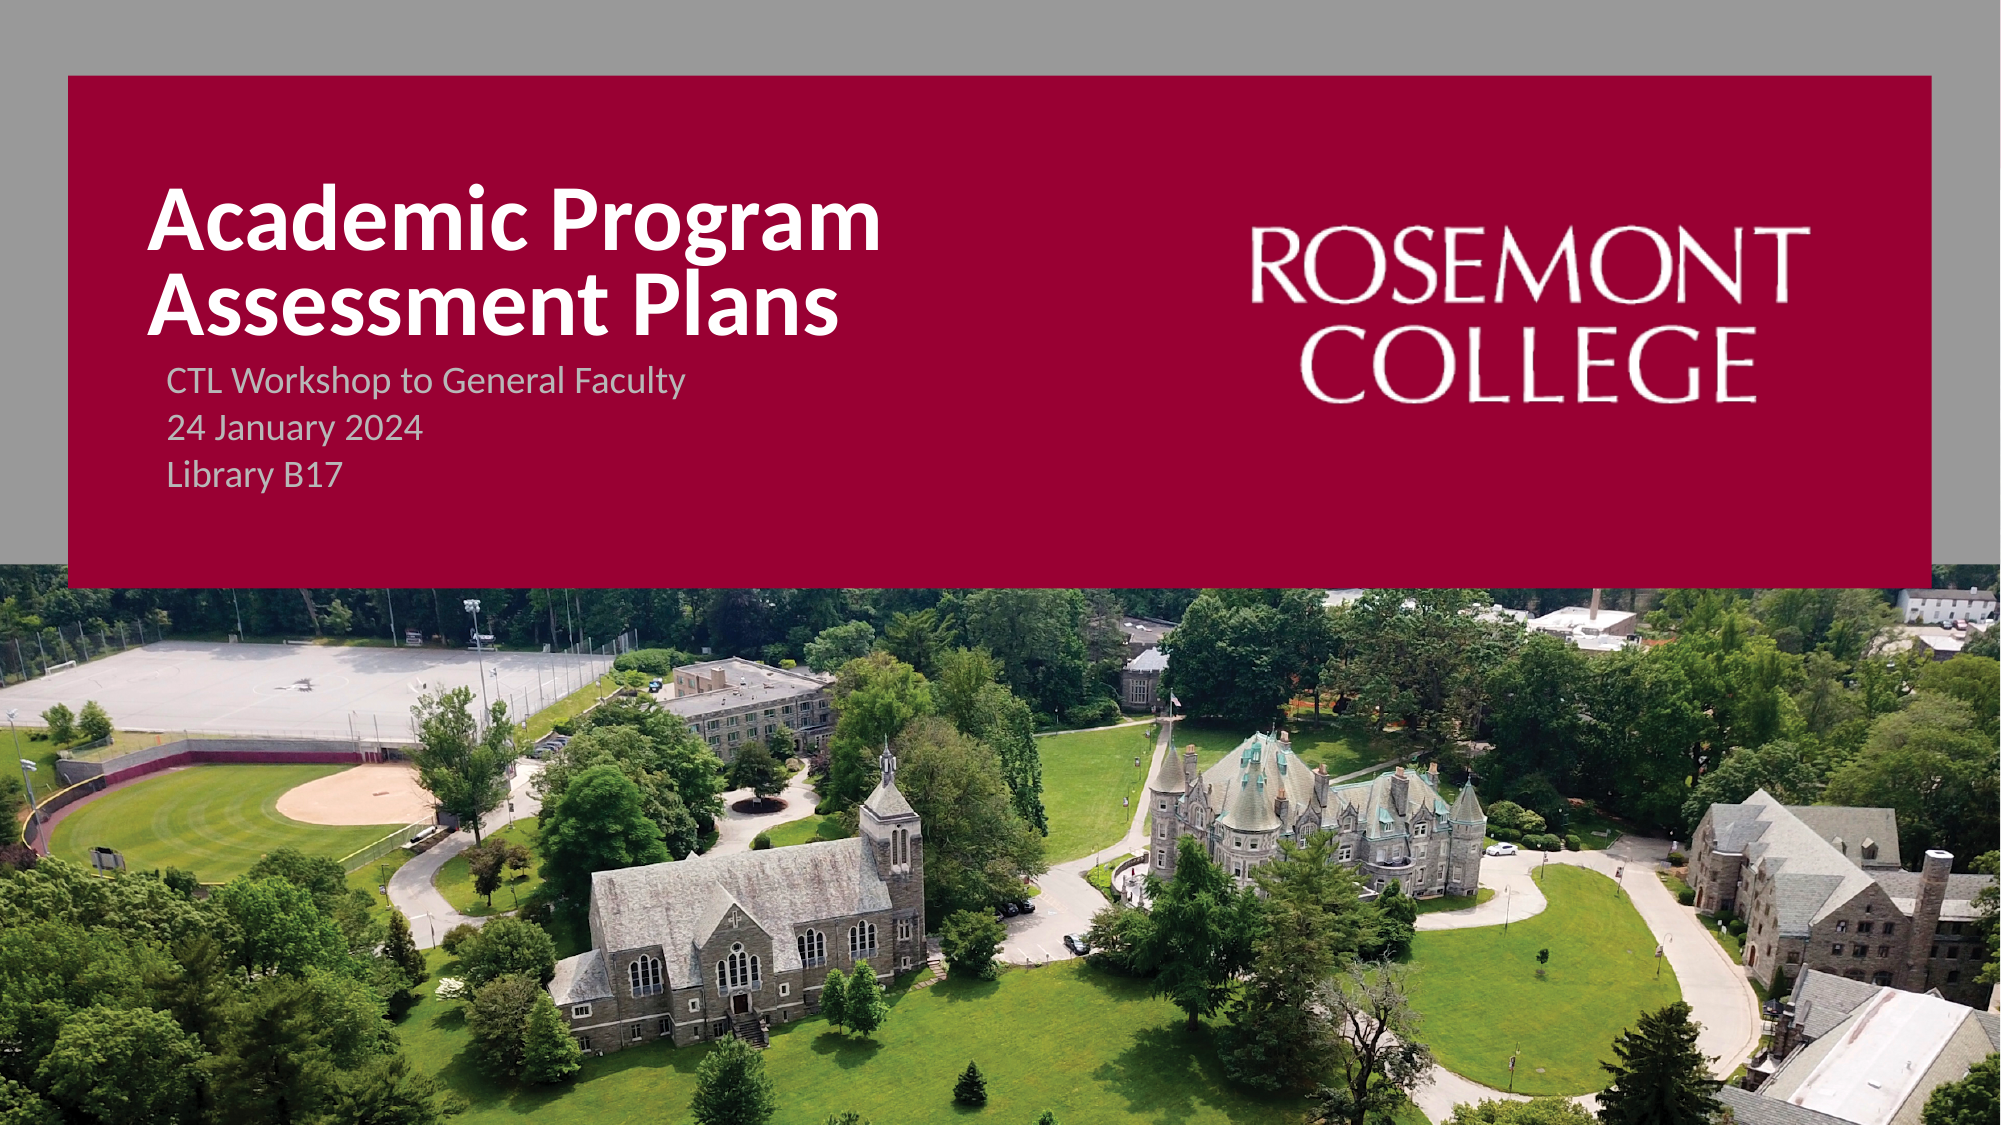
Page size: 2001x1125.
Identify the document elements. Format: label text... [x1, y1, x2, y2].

picture [1223, 164, 1824, 465]
picture [0, 565, 2001, 1125]
title Academic Program Assessment Plans [132, 167, 1146, 340]
subtitle CTL Workshop to General Faculty 24 January 2024 Library B17 [132, 340, 1146, 545]
